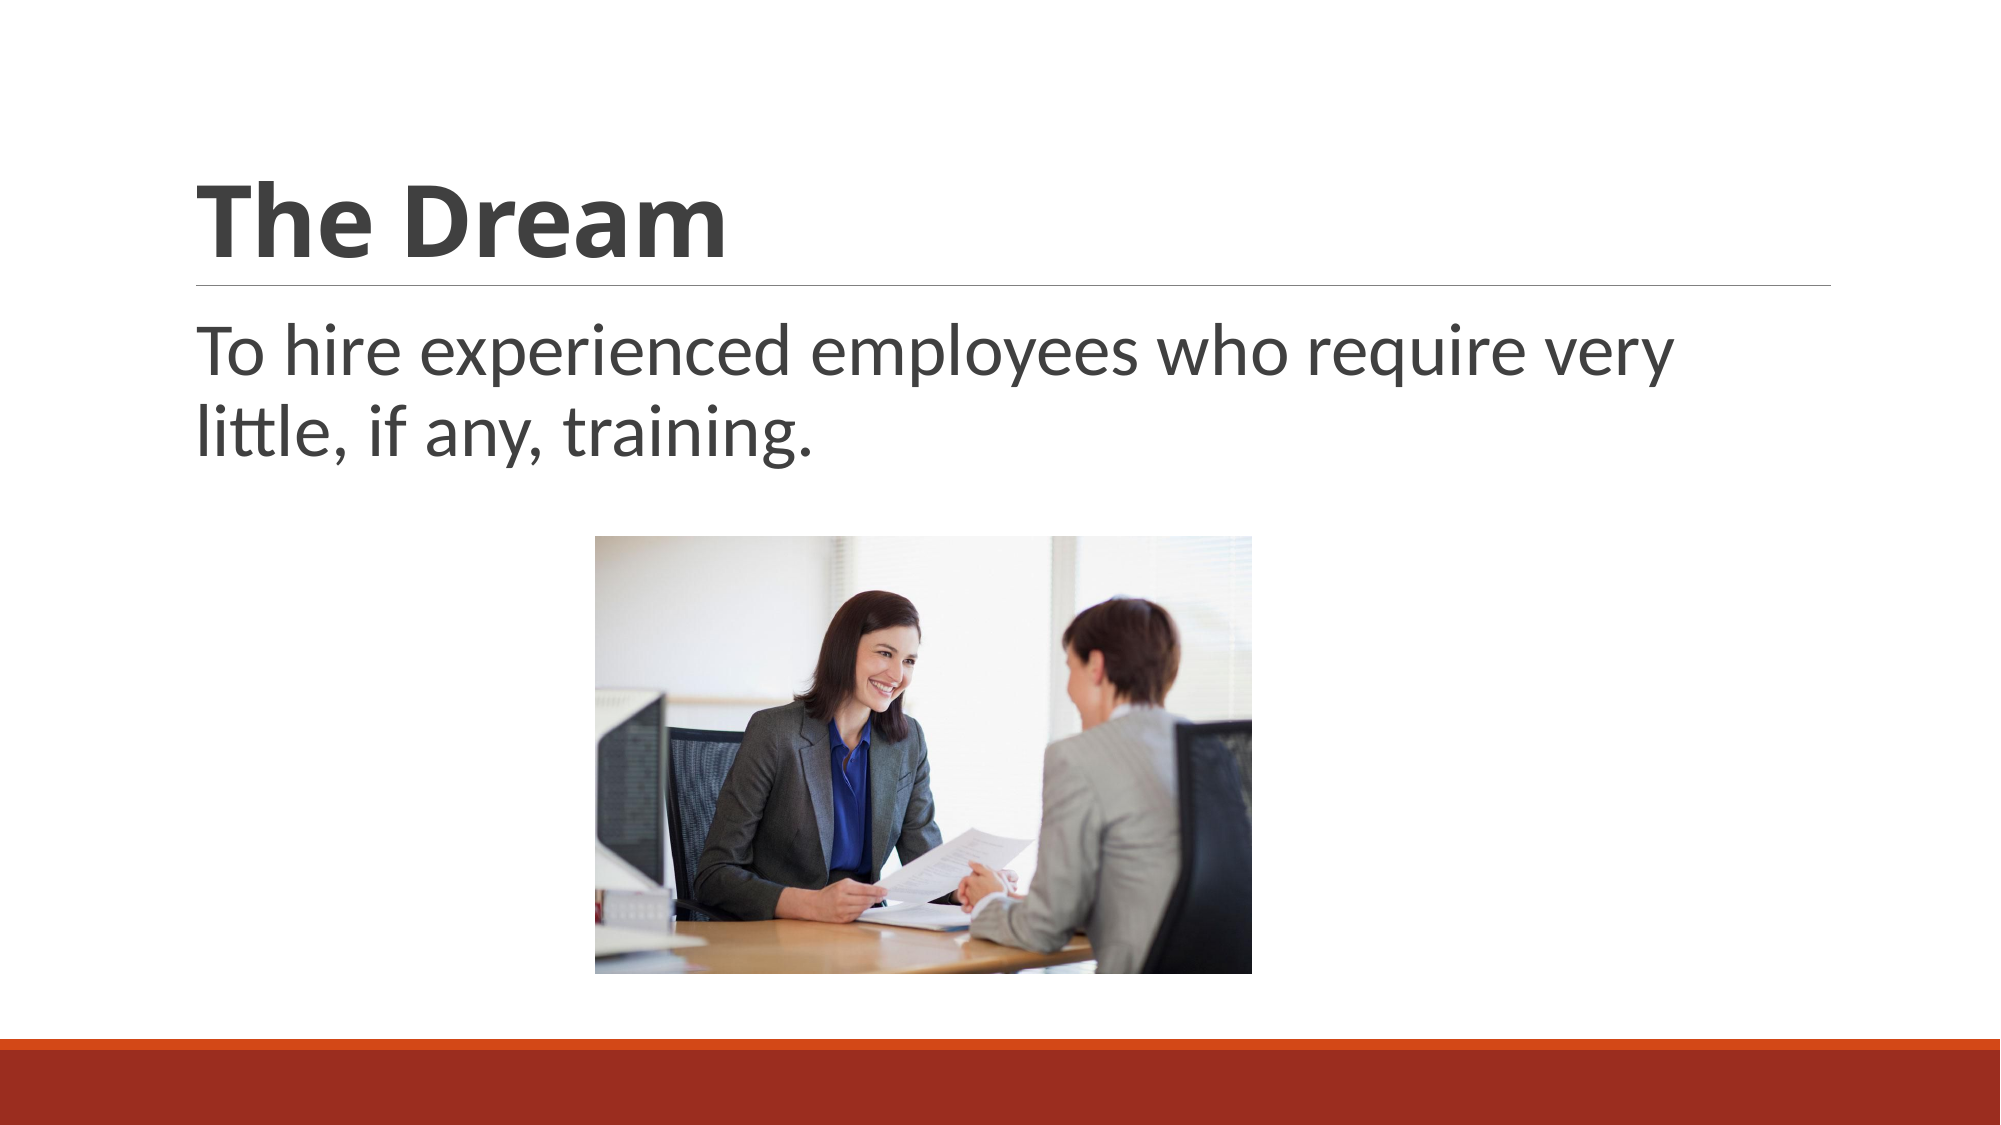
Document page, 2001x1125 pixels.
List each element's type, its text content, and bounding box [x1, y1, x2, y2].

title The Dream [180, 47, 1830, 285]
list To hire experienced employees who require very little, if any, training. [180, 302, 1830, 963]
picture [594, 535, 1252, 975]
